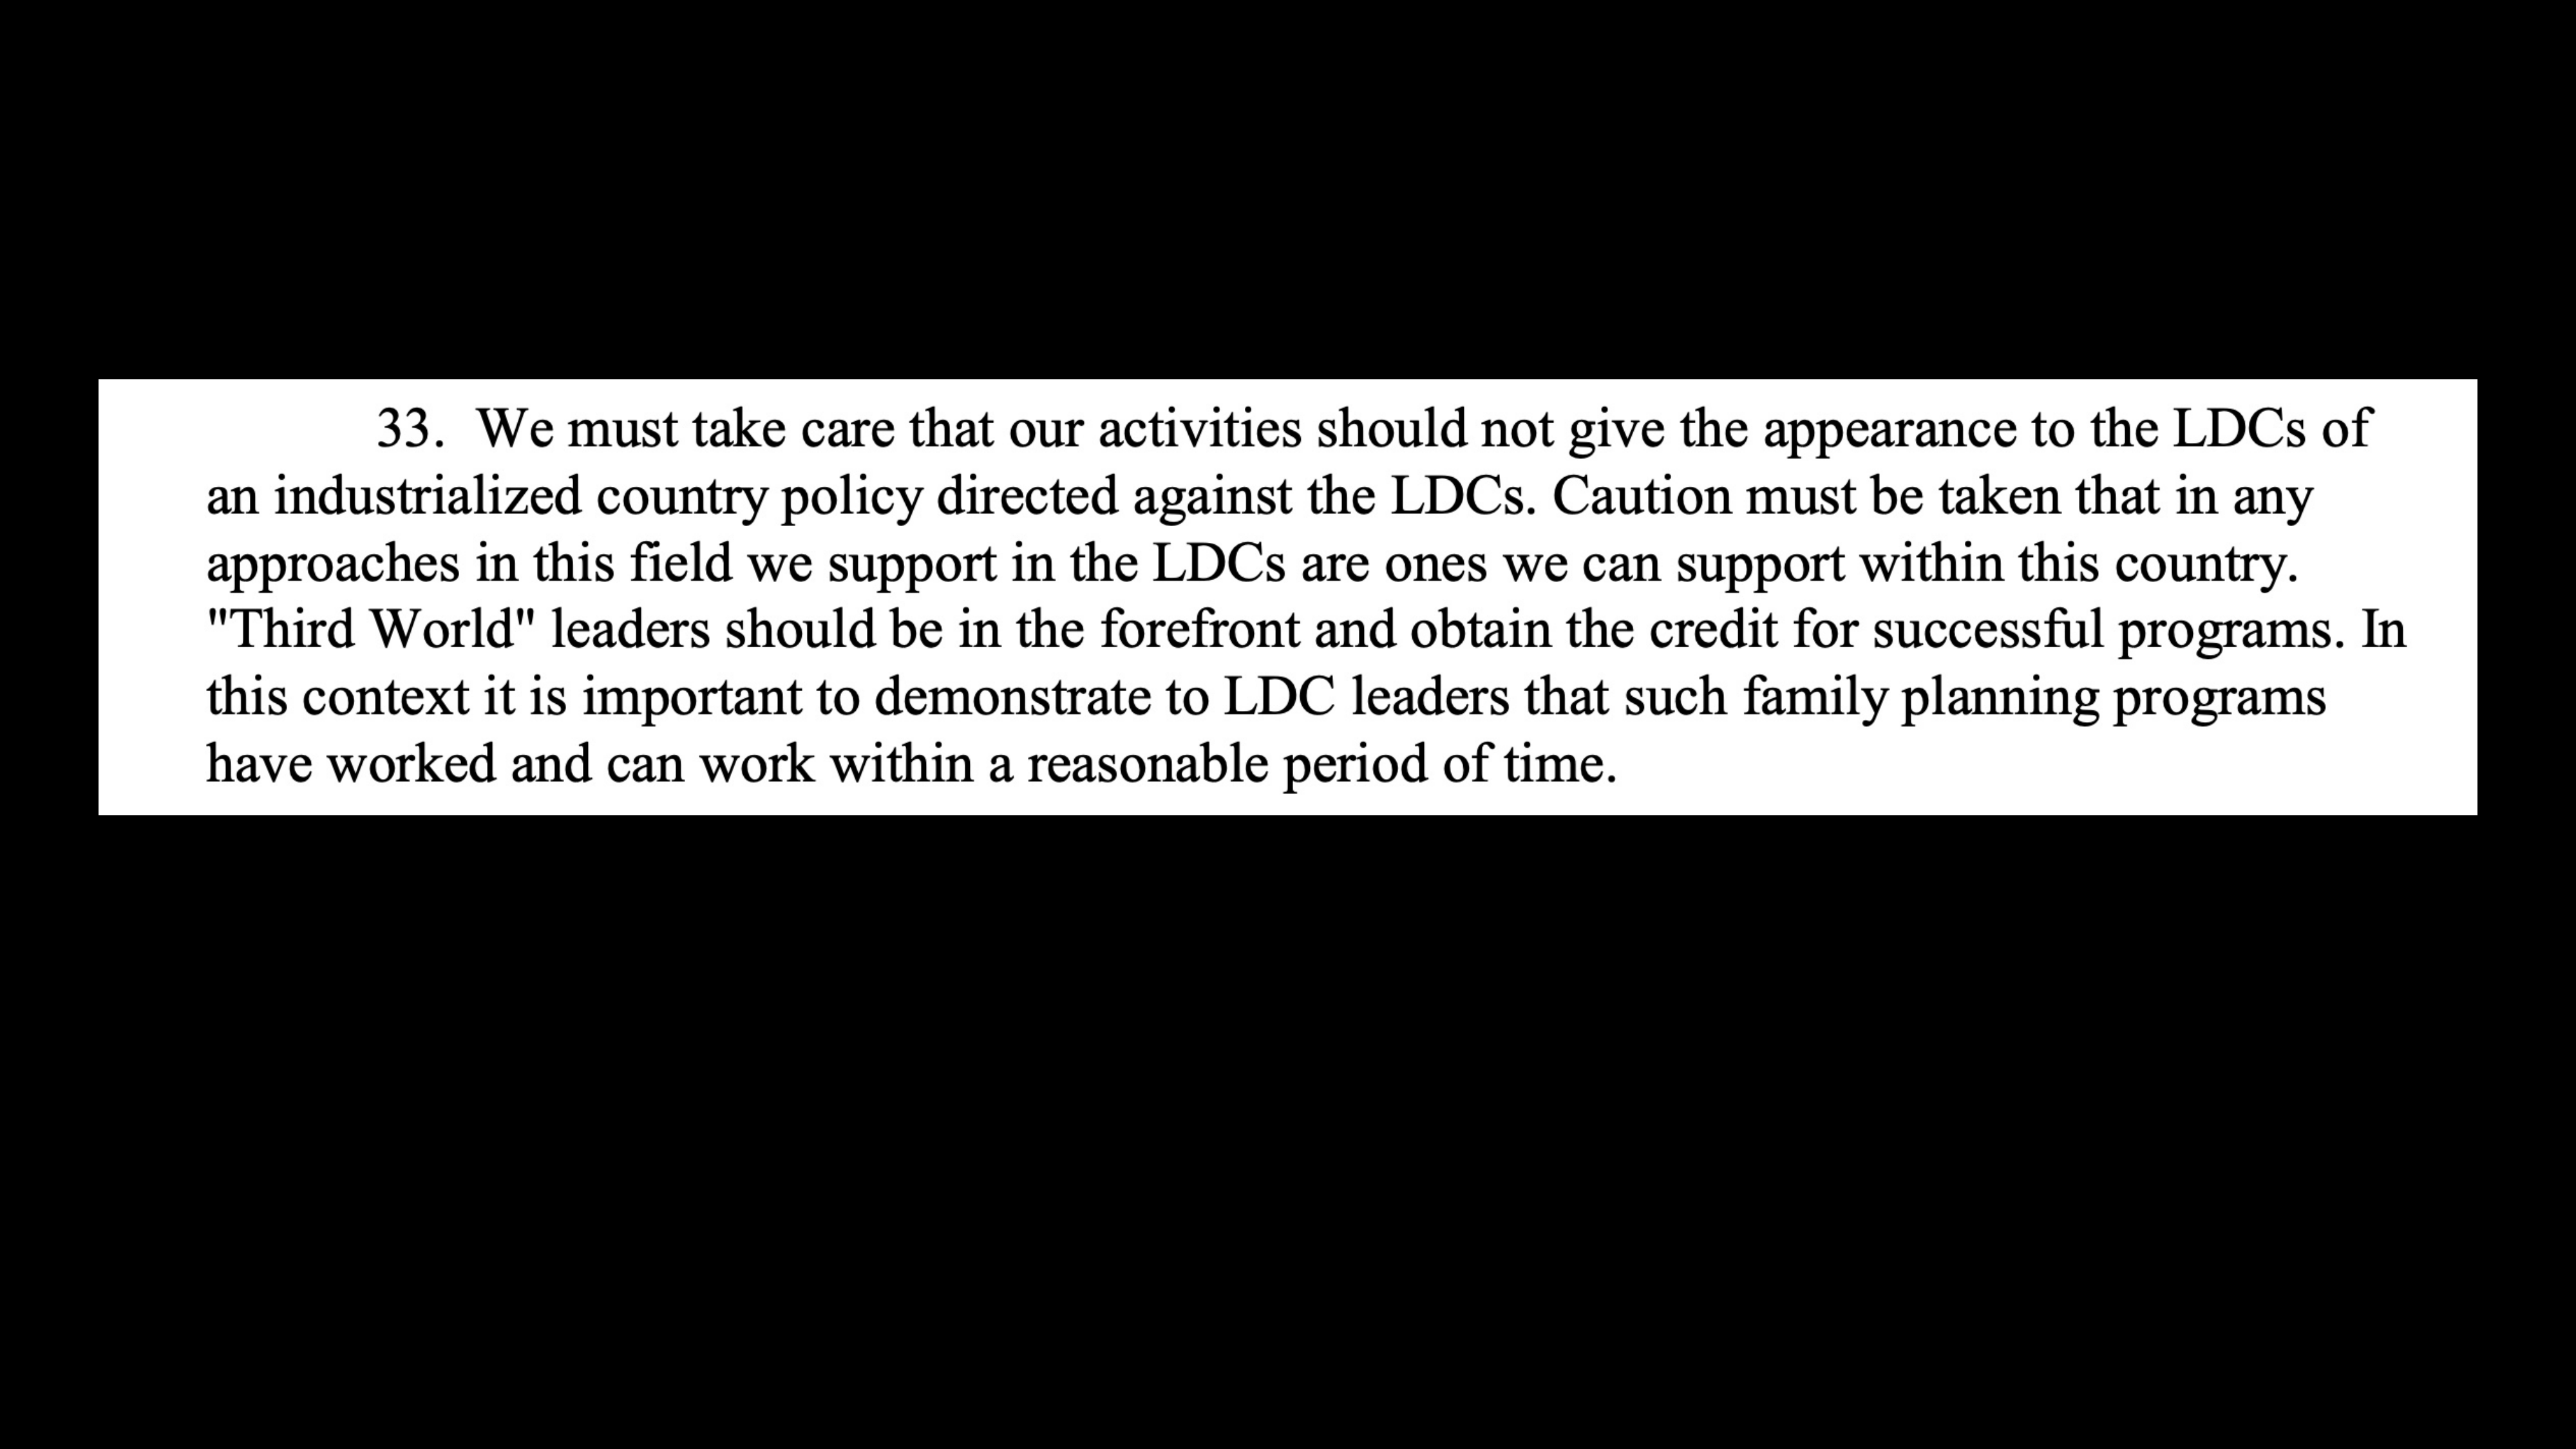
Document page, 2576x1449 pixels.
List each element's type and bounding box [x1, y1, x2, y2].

picture [99, 379, 2477, 816]
